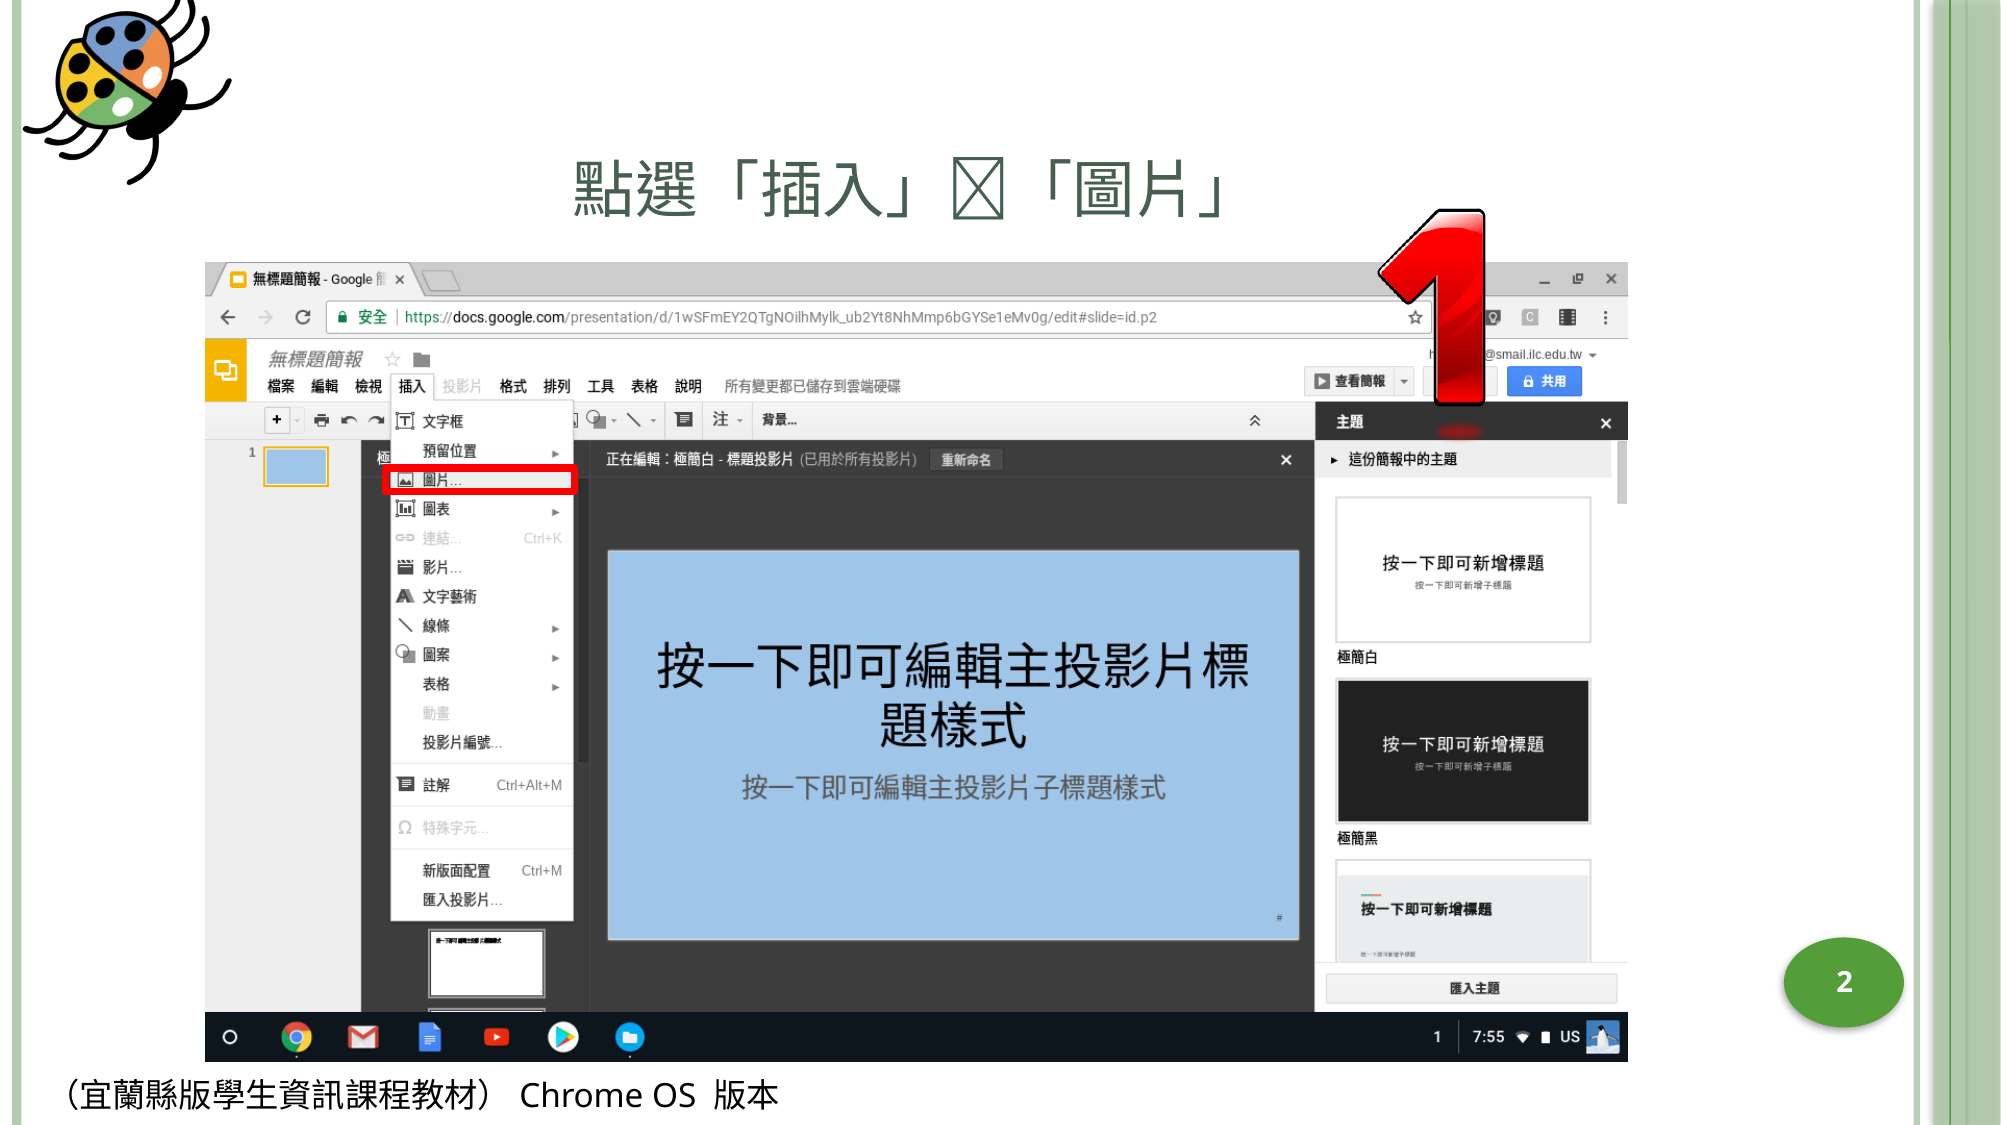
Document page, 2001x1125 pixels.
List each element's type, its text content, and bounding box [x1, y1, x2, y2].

picture [1377, 207, 1488, 445]
slide_number 2 [1777, 940, 1912, 1027]
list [205, 261, 1629, 1063]
title 點選「插入」「圖片」 [99, 45, 1734, 233]
picture [2, 0, 240, 205]
